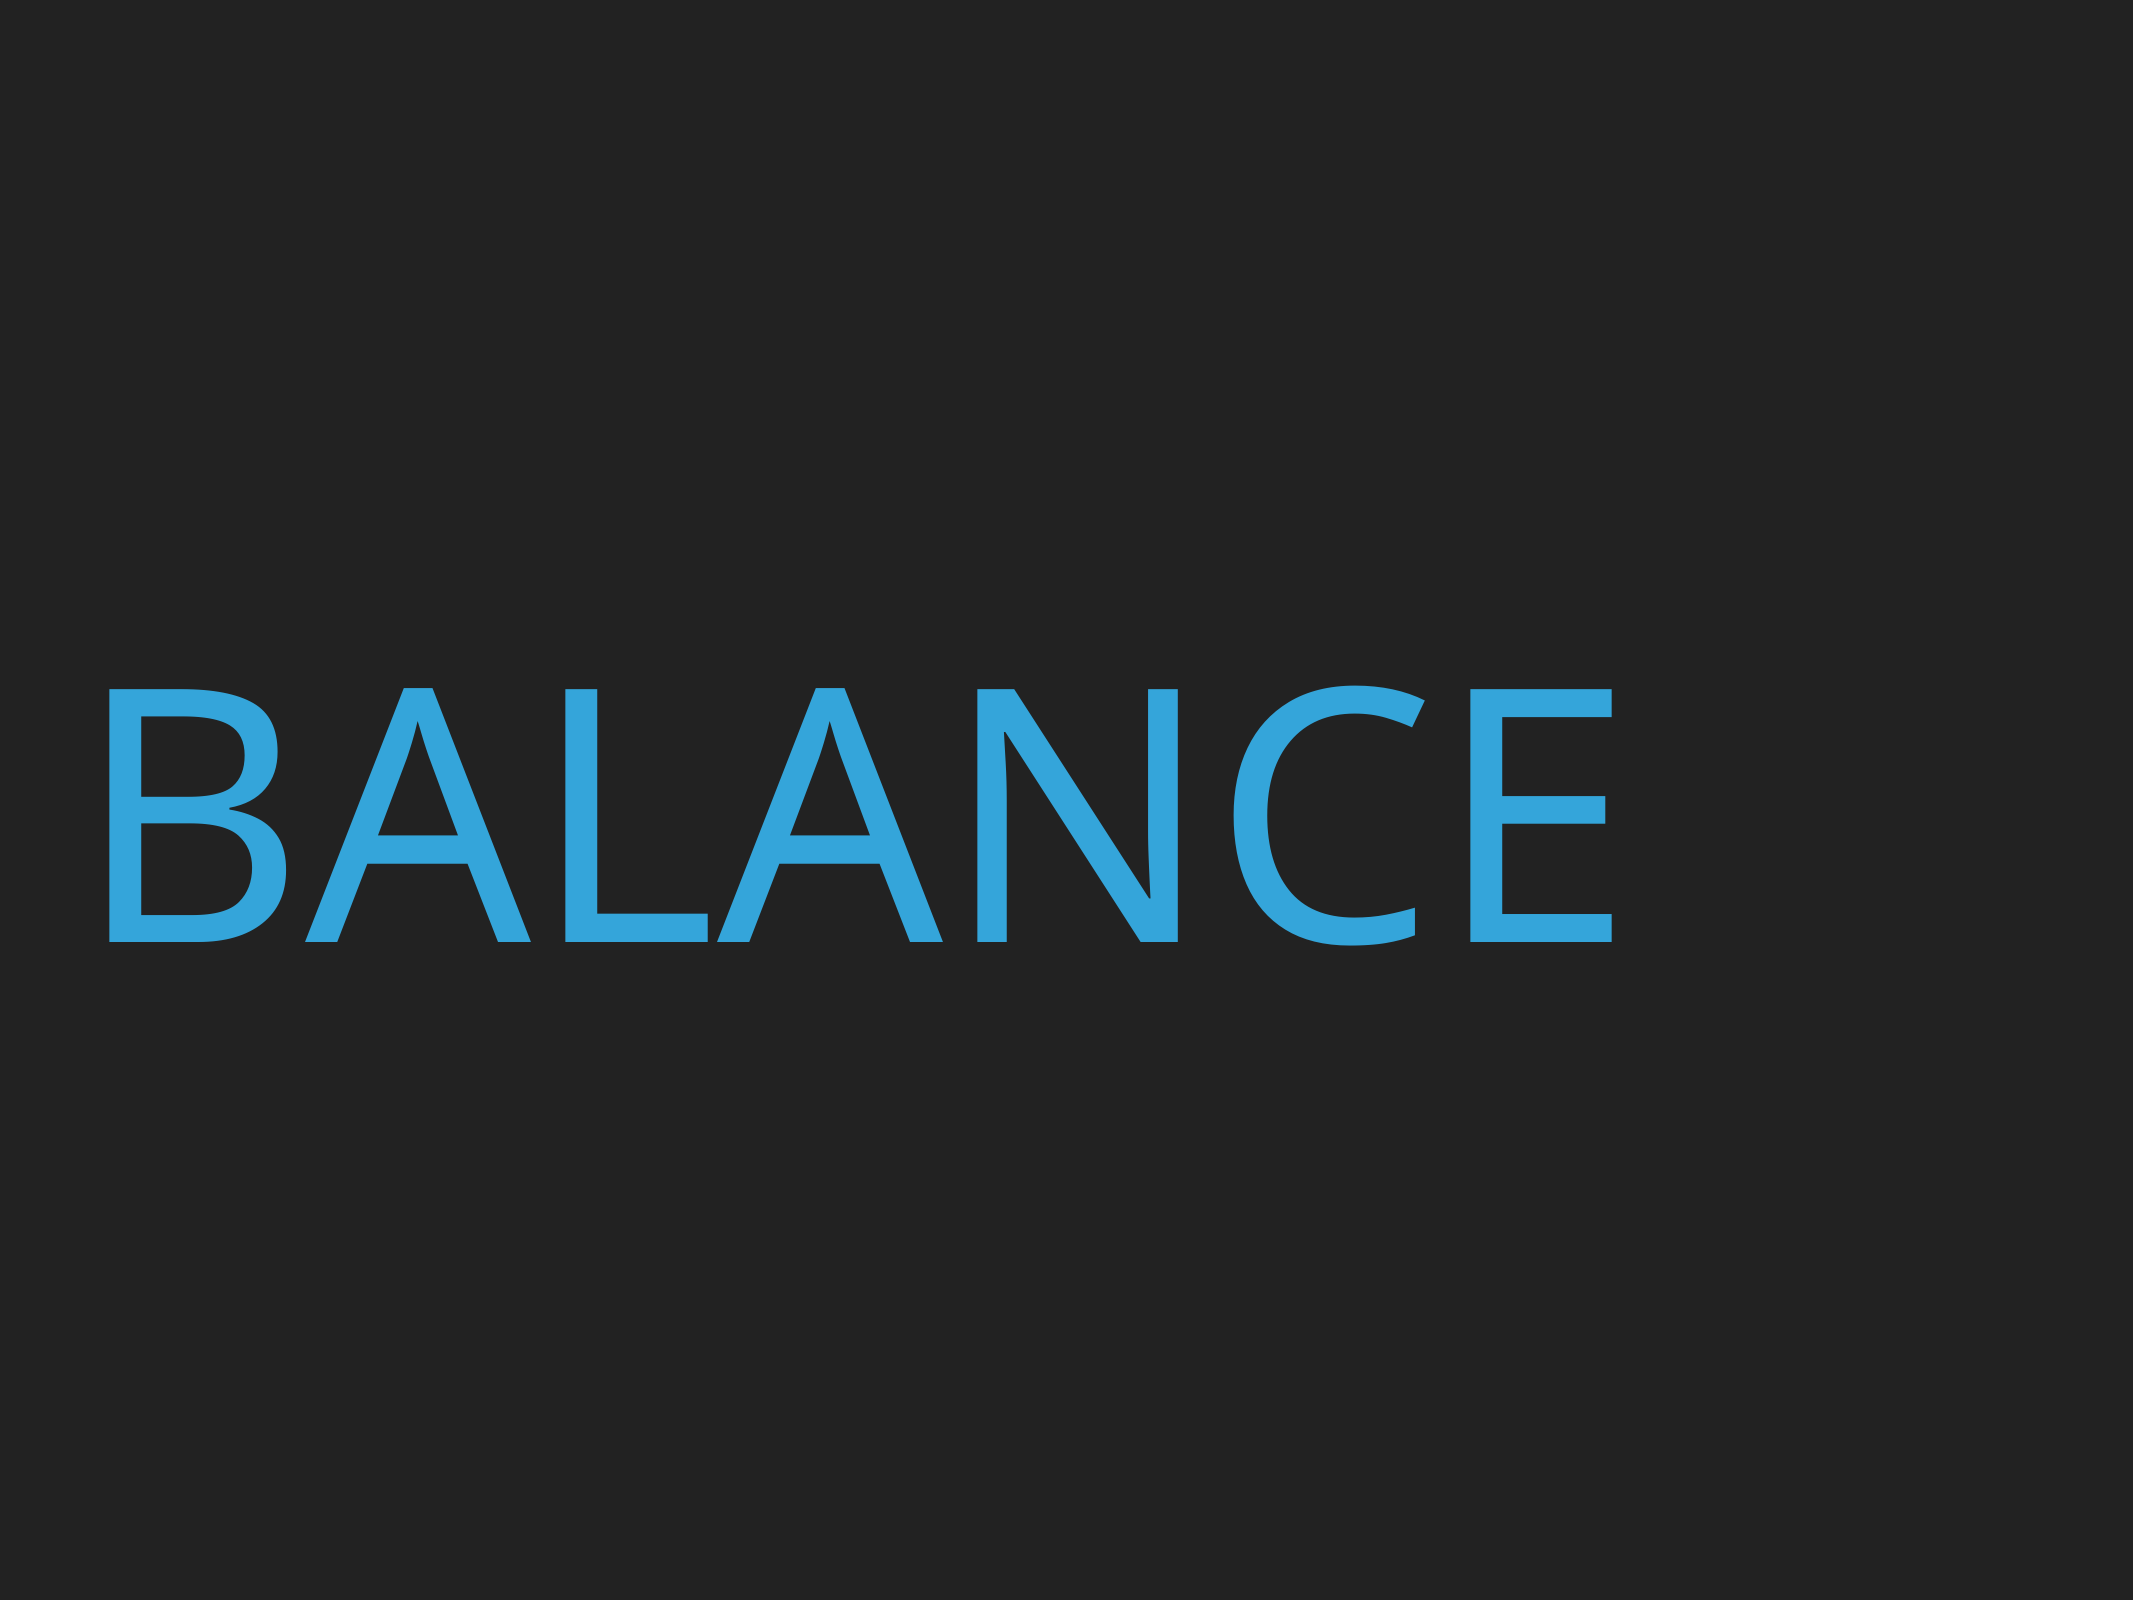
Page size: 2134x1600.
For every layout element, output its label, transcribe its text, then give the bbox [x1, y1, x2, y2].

title Balance [66, 661, 2068, 1405]
